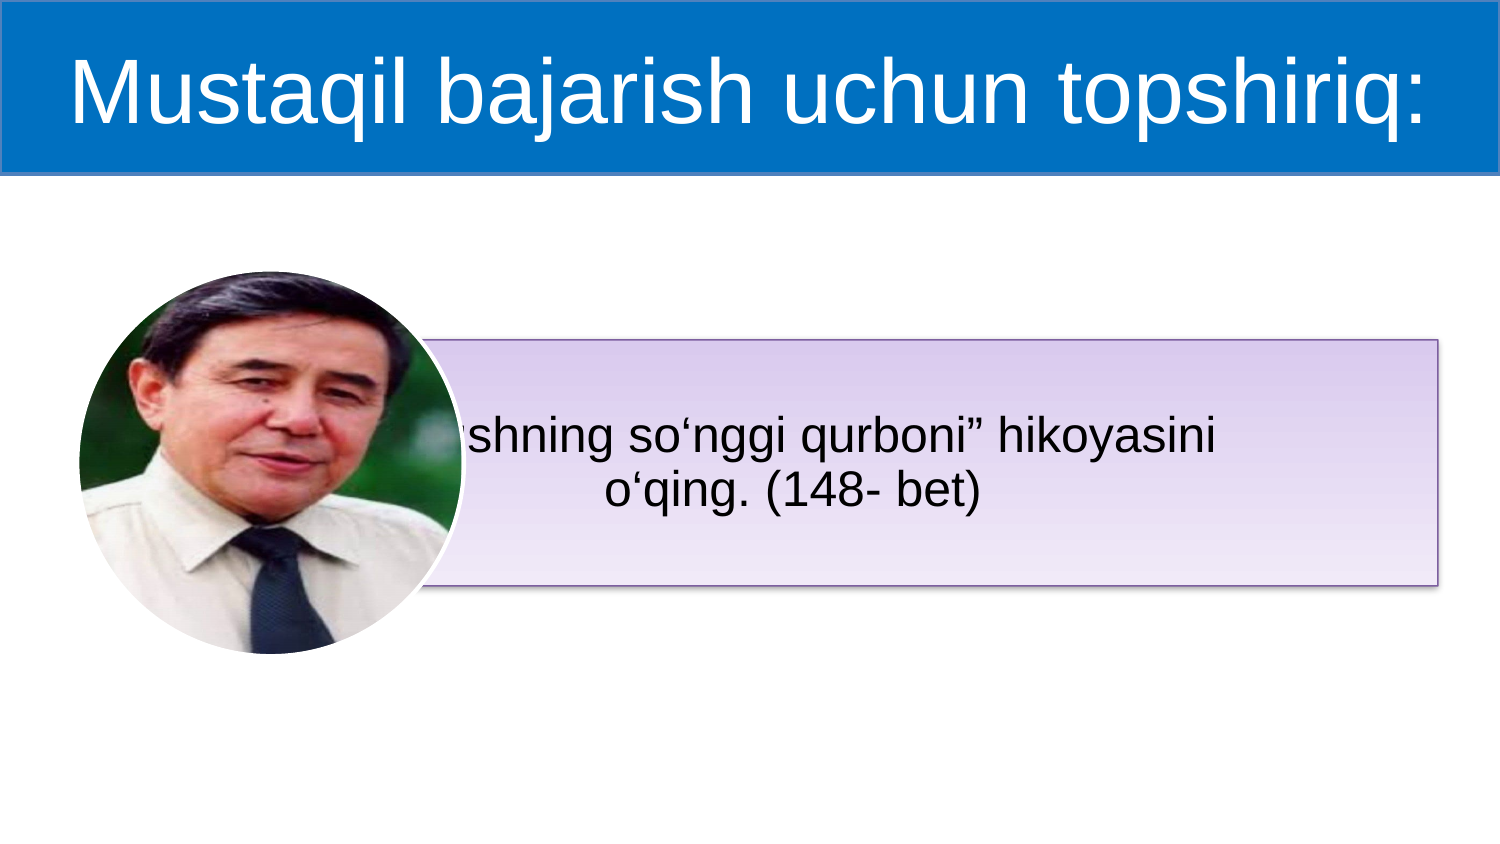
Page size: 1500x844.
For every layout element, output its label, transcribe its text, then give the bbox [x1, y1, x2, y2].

title Mustaqil bajarish uchun topshiriq: [0, 0, 1500, 176]
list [58, 269, 1461, 657]
